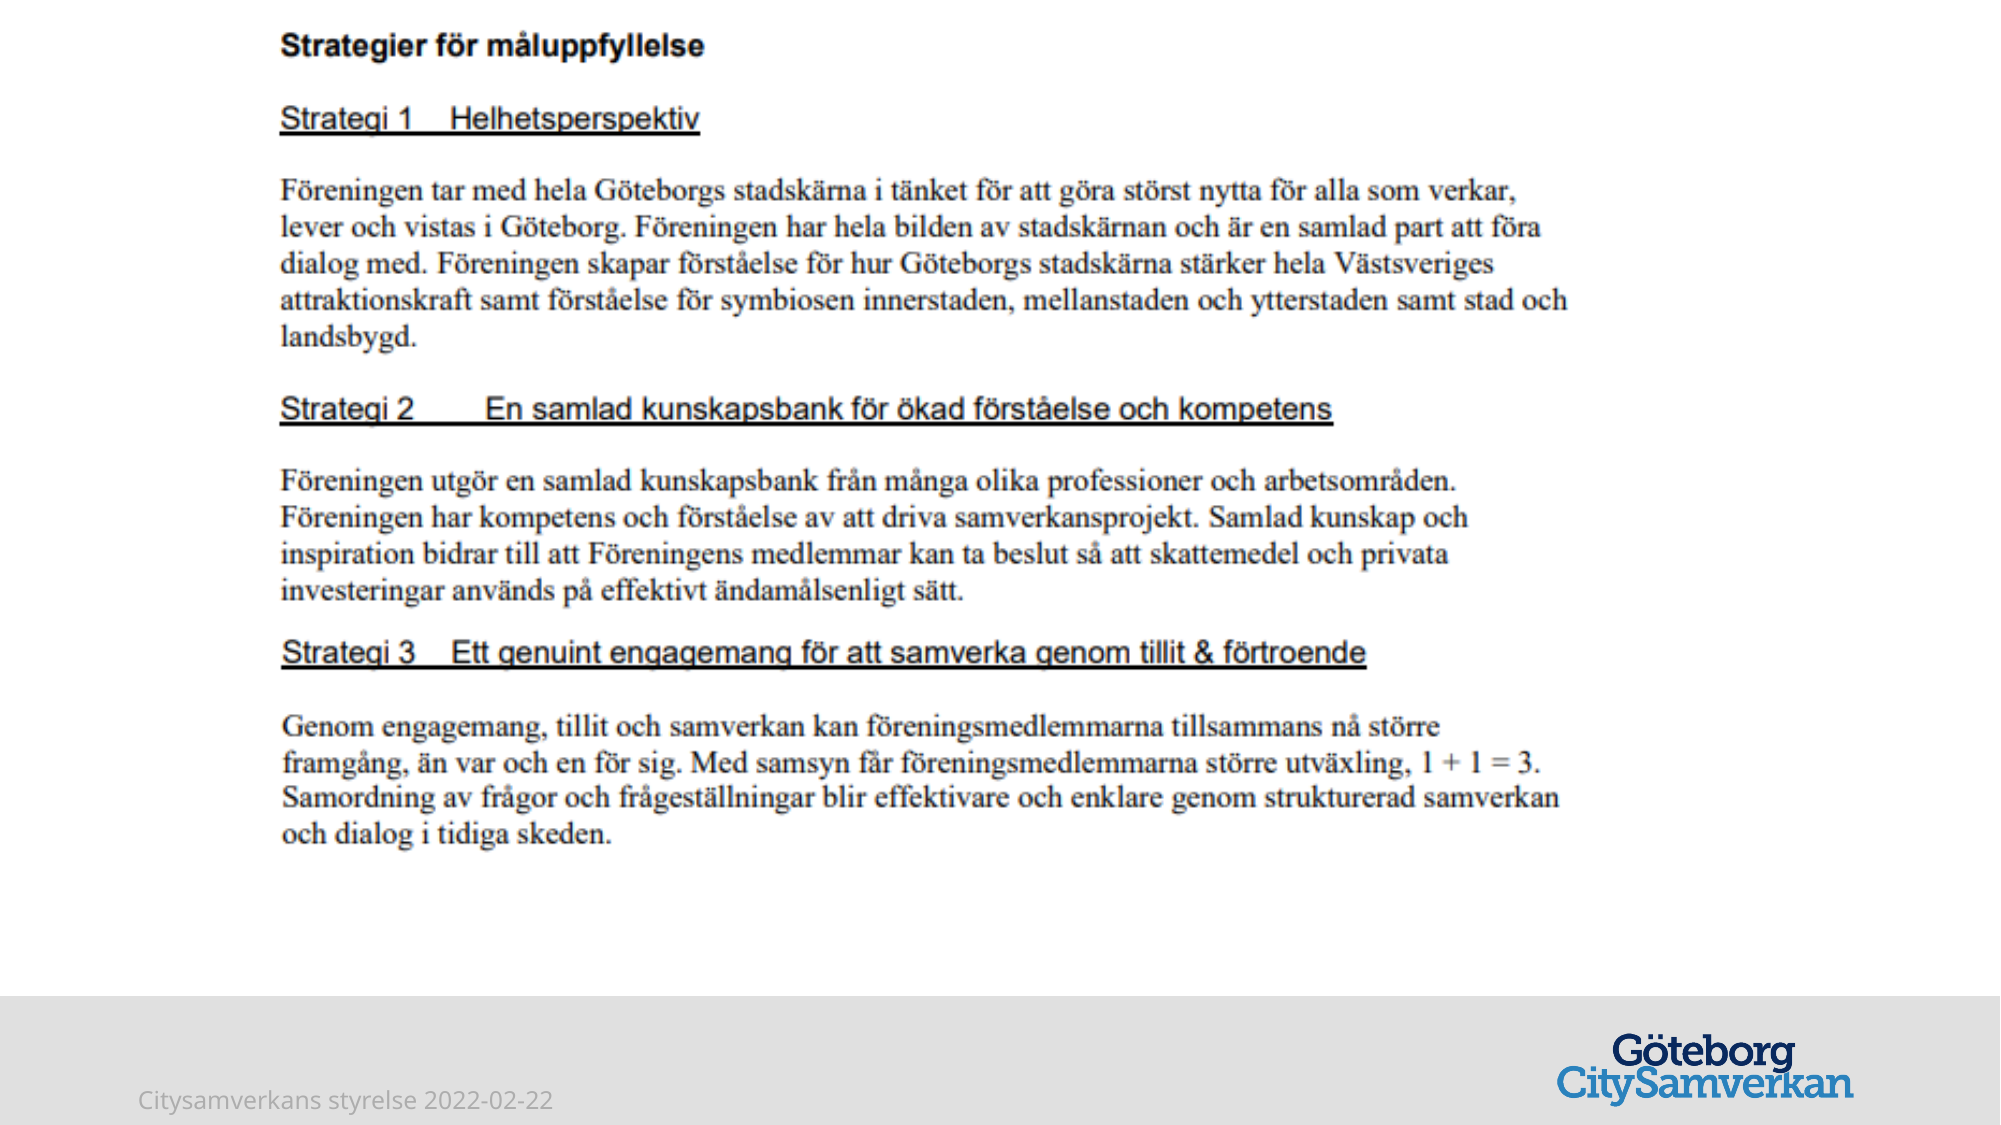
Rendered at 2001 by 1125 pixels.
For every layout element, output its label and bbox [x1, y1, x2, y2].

picture [1557, 1033, 1854, 1107]
picture [271, 625, 1573, 870]
text_box [0, 995, 2000, 1125]
picture [265, 18, 1579, 618]
